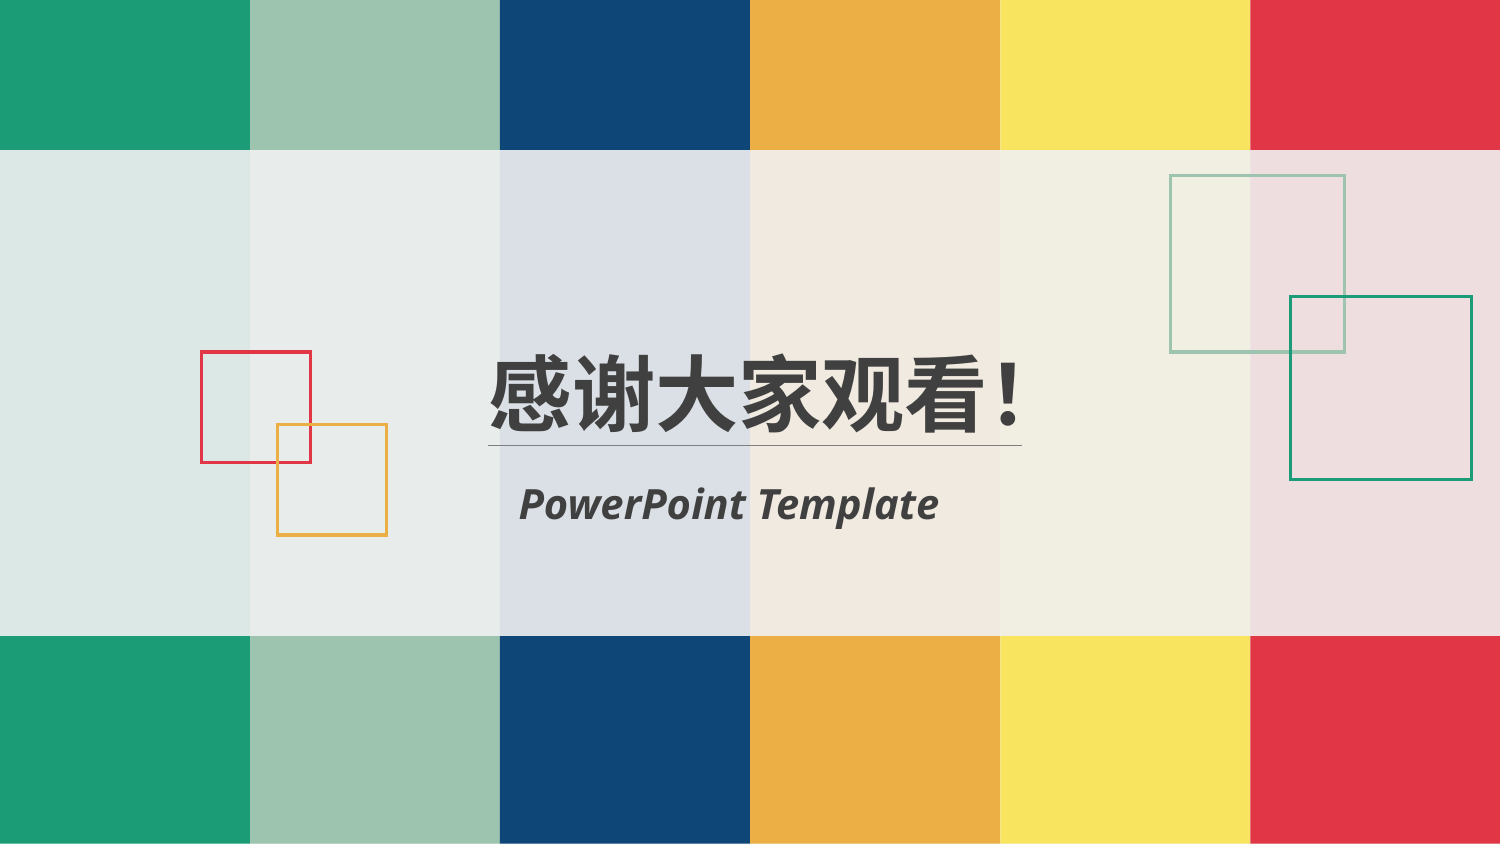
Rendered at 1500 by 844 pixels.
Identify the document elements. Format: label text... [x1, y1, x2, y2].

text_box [201, 351, 387, 536]
text_box 感谢大家观看！ [473, 334, 1164, 450]
text_box PowerPoint Template [503, 454, 1006, 536]
text_box [0, 150, 1500, 636]
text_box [1169, 175, 1472, 481]
